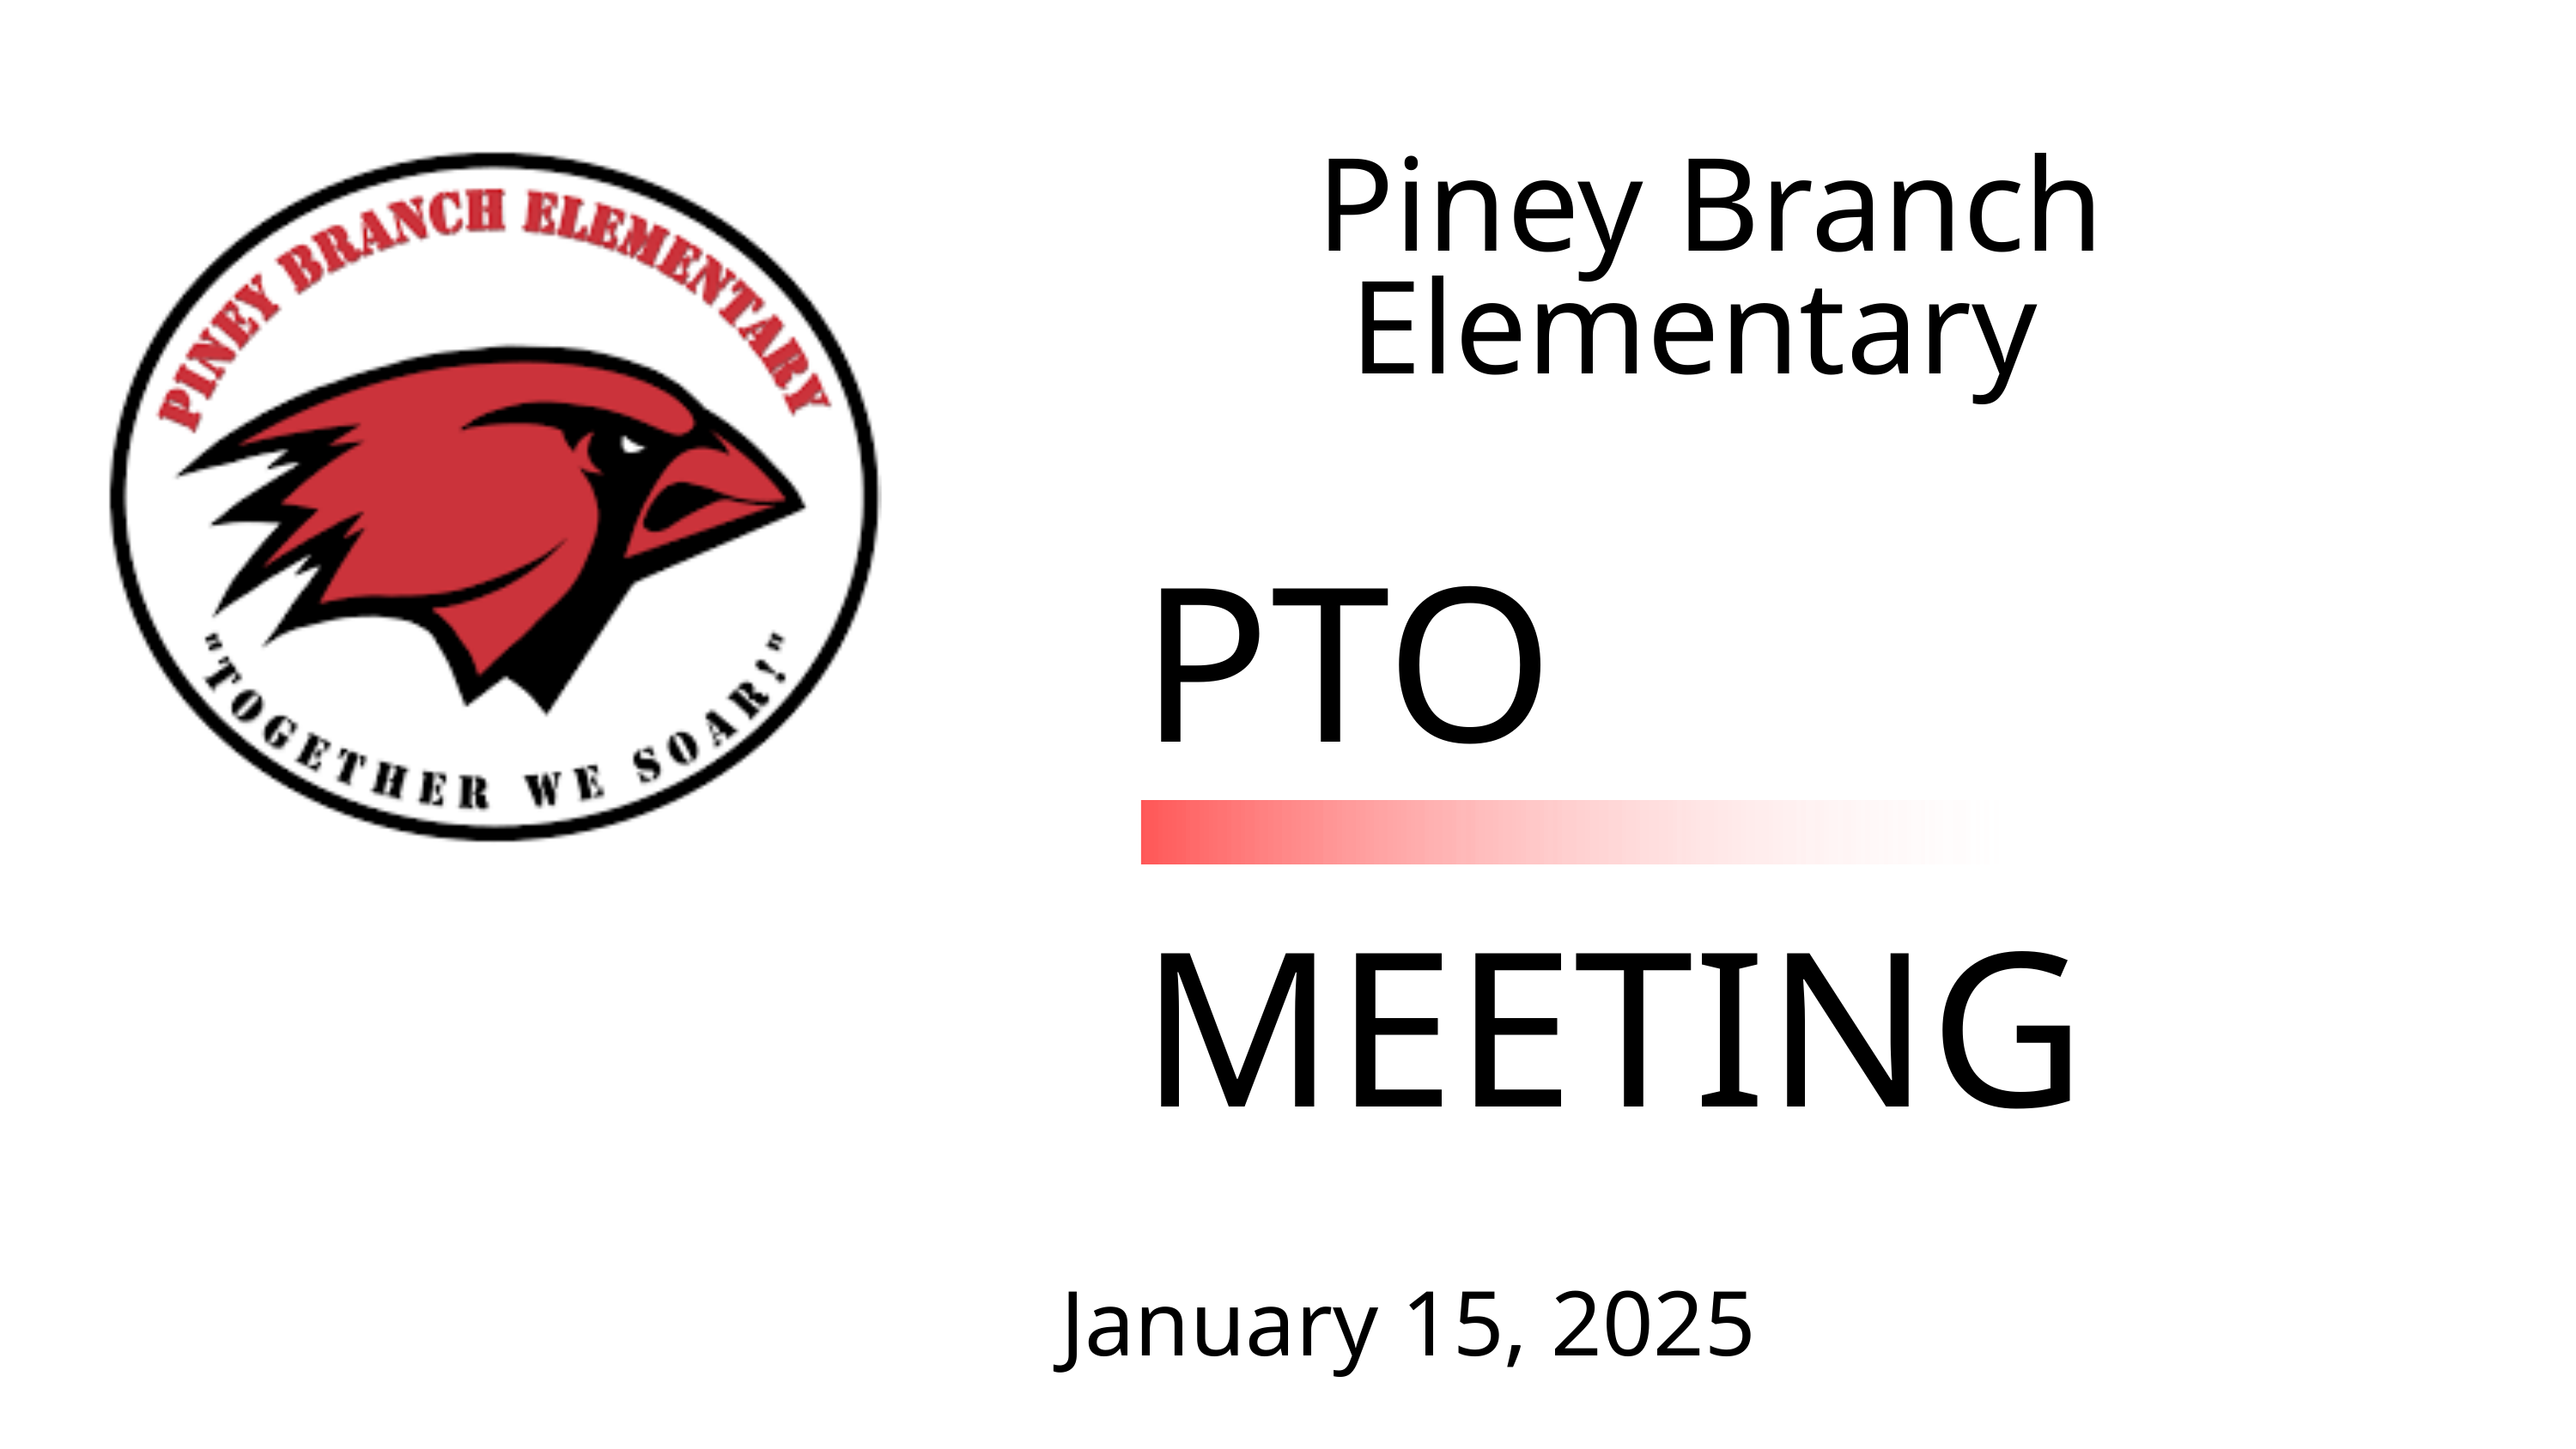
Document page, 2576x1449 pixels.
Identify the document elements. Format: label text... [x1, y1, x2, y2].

text_box [105, 144, 882, 849]
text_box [957, 153, 2432, 421]
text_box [1140, 527, 2409, 1138]
text_box January 15, 2025 [1060, 1245, 2328, 1373]
